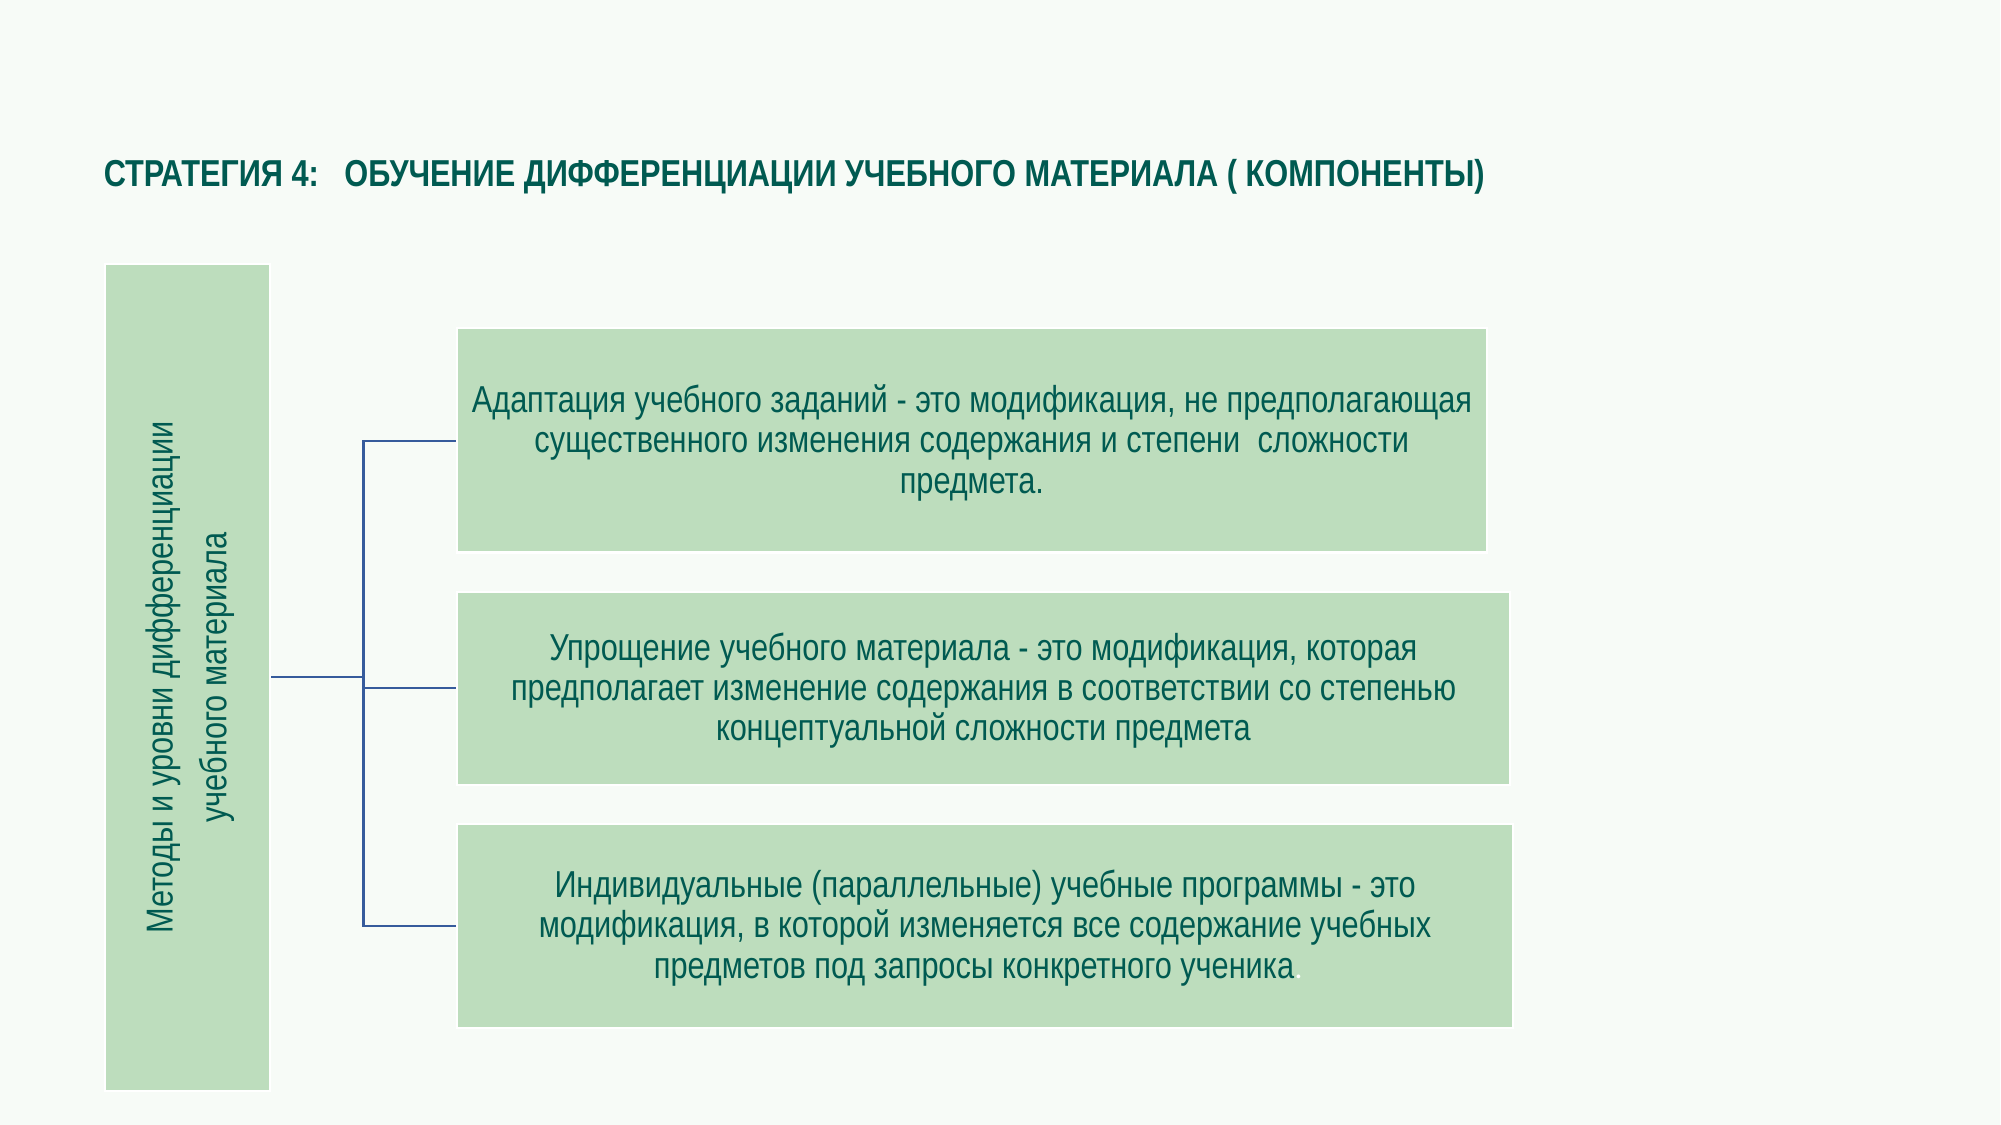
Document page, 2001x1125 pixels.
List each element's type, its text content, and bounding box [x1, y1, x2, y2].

text_box СТРАТЕГИЯ 4: ОБУЧЕНИЕ ДИФФЕРЕНЦИАЦИИ УЧЕБНОГО МАТЕРИАЛА ( КОМПОНЕНТЫ) [88, 141, 1575, 247]
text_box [42, 263, 1661, 1093]
